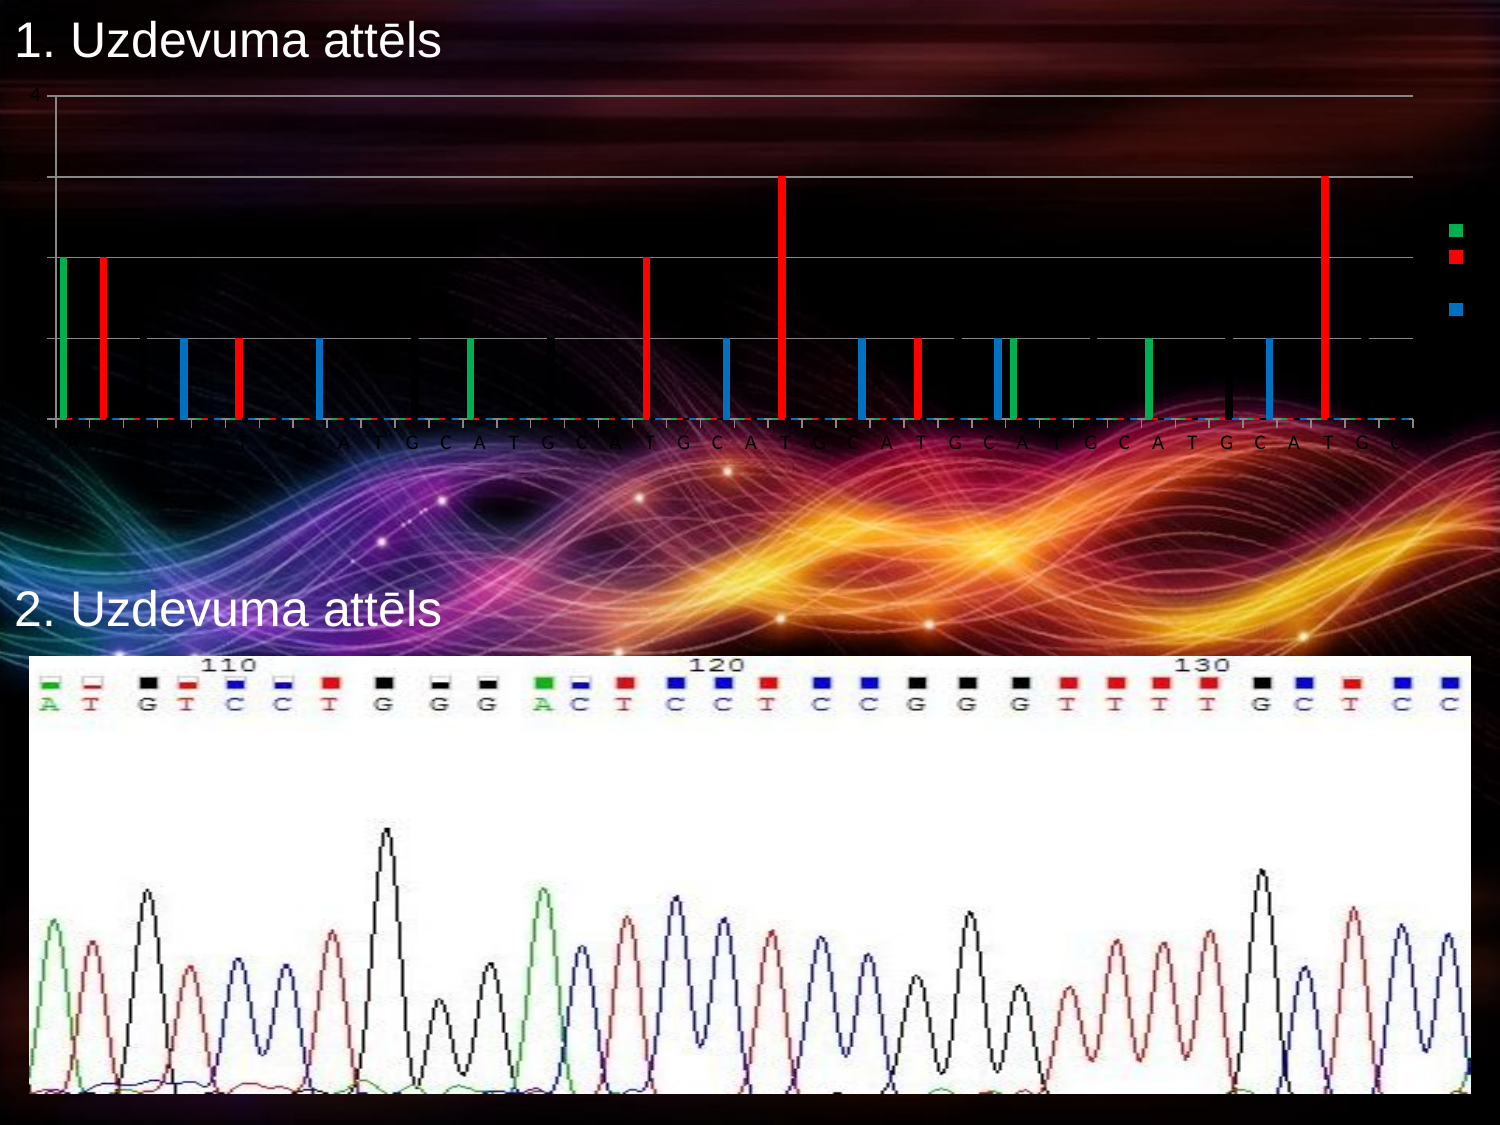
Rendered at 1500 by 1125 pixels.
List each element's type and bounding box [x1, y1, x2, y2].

picture [0, 0, 1500, 77]
picture [0, 463, 1500, 1125]
chart [0, 77, 1500, 463]
